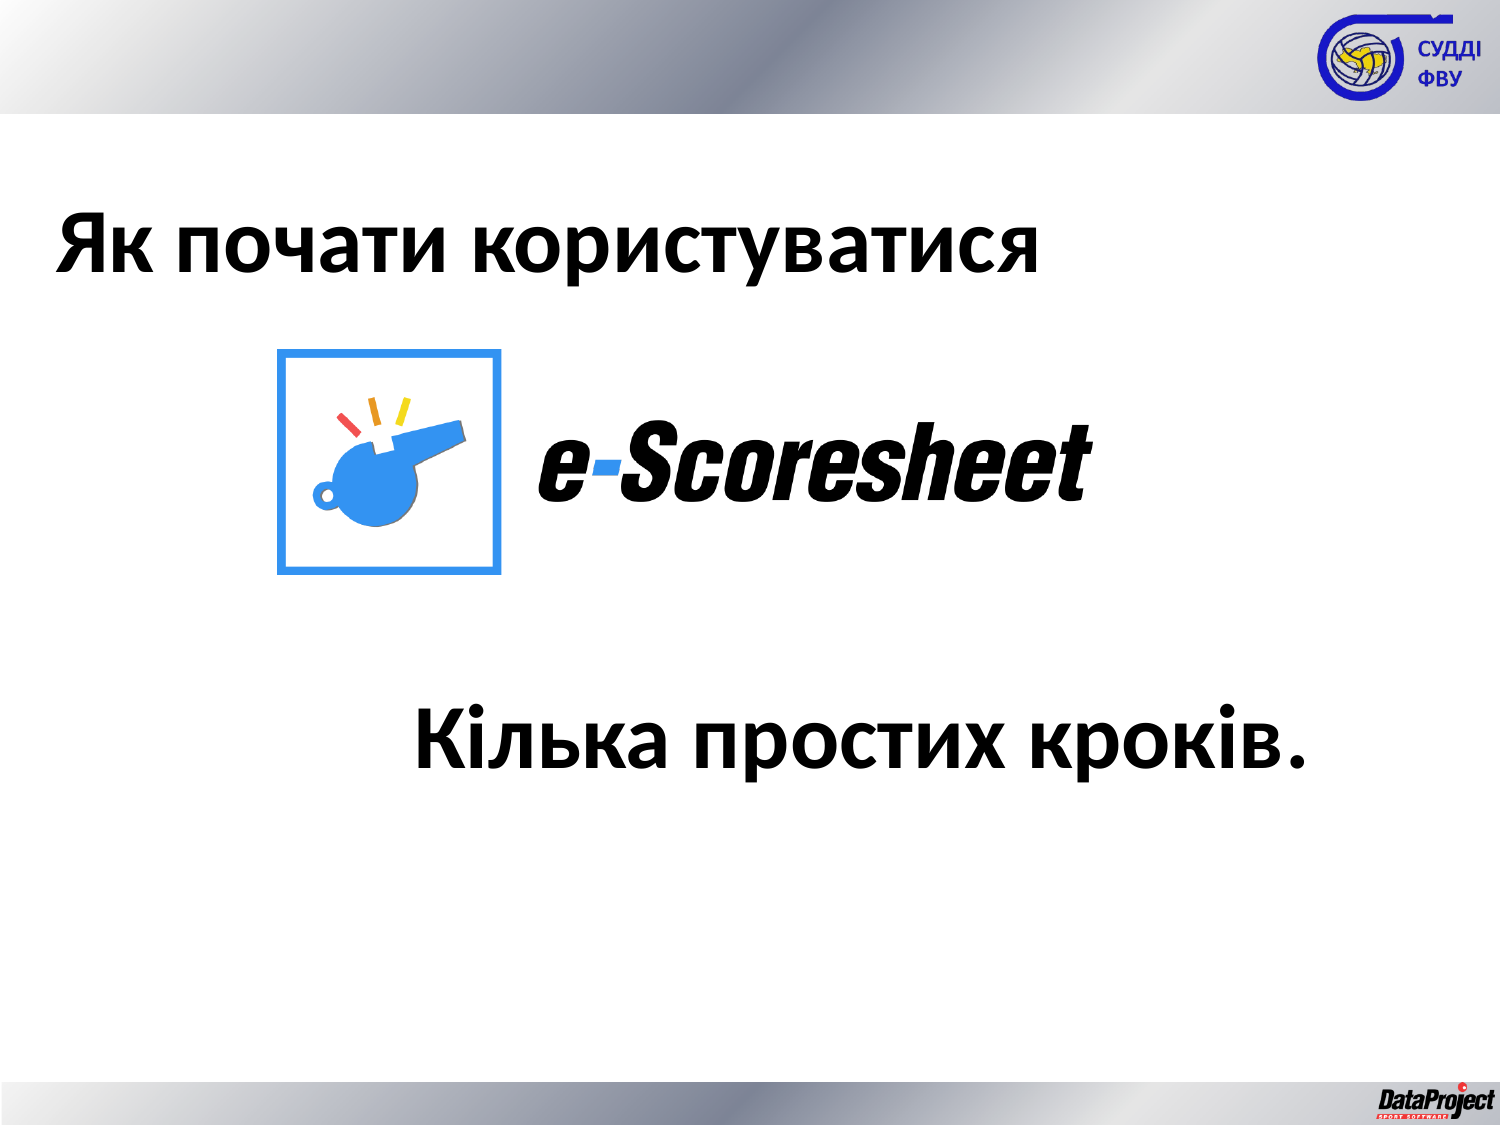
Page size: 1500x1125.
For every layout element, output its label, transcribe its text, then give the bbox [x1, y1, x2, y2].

text_box Як почати користуватися [41, 146, 1140, 299]
picture [277, 349, 1093, 575]
text_box Кілька простих кроків. [360, 609, 1365, 795]
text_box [0, 0, 1500, 138]
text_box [1, 1081, 1500, 1125]
